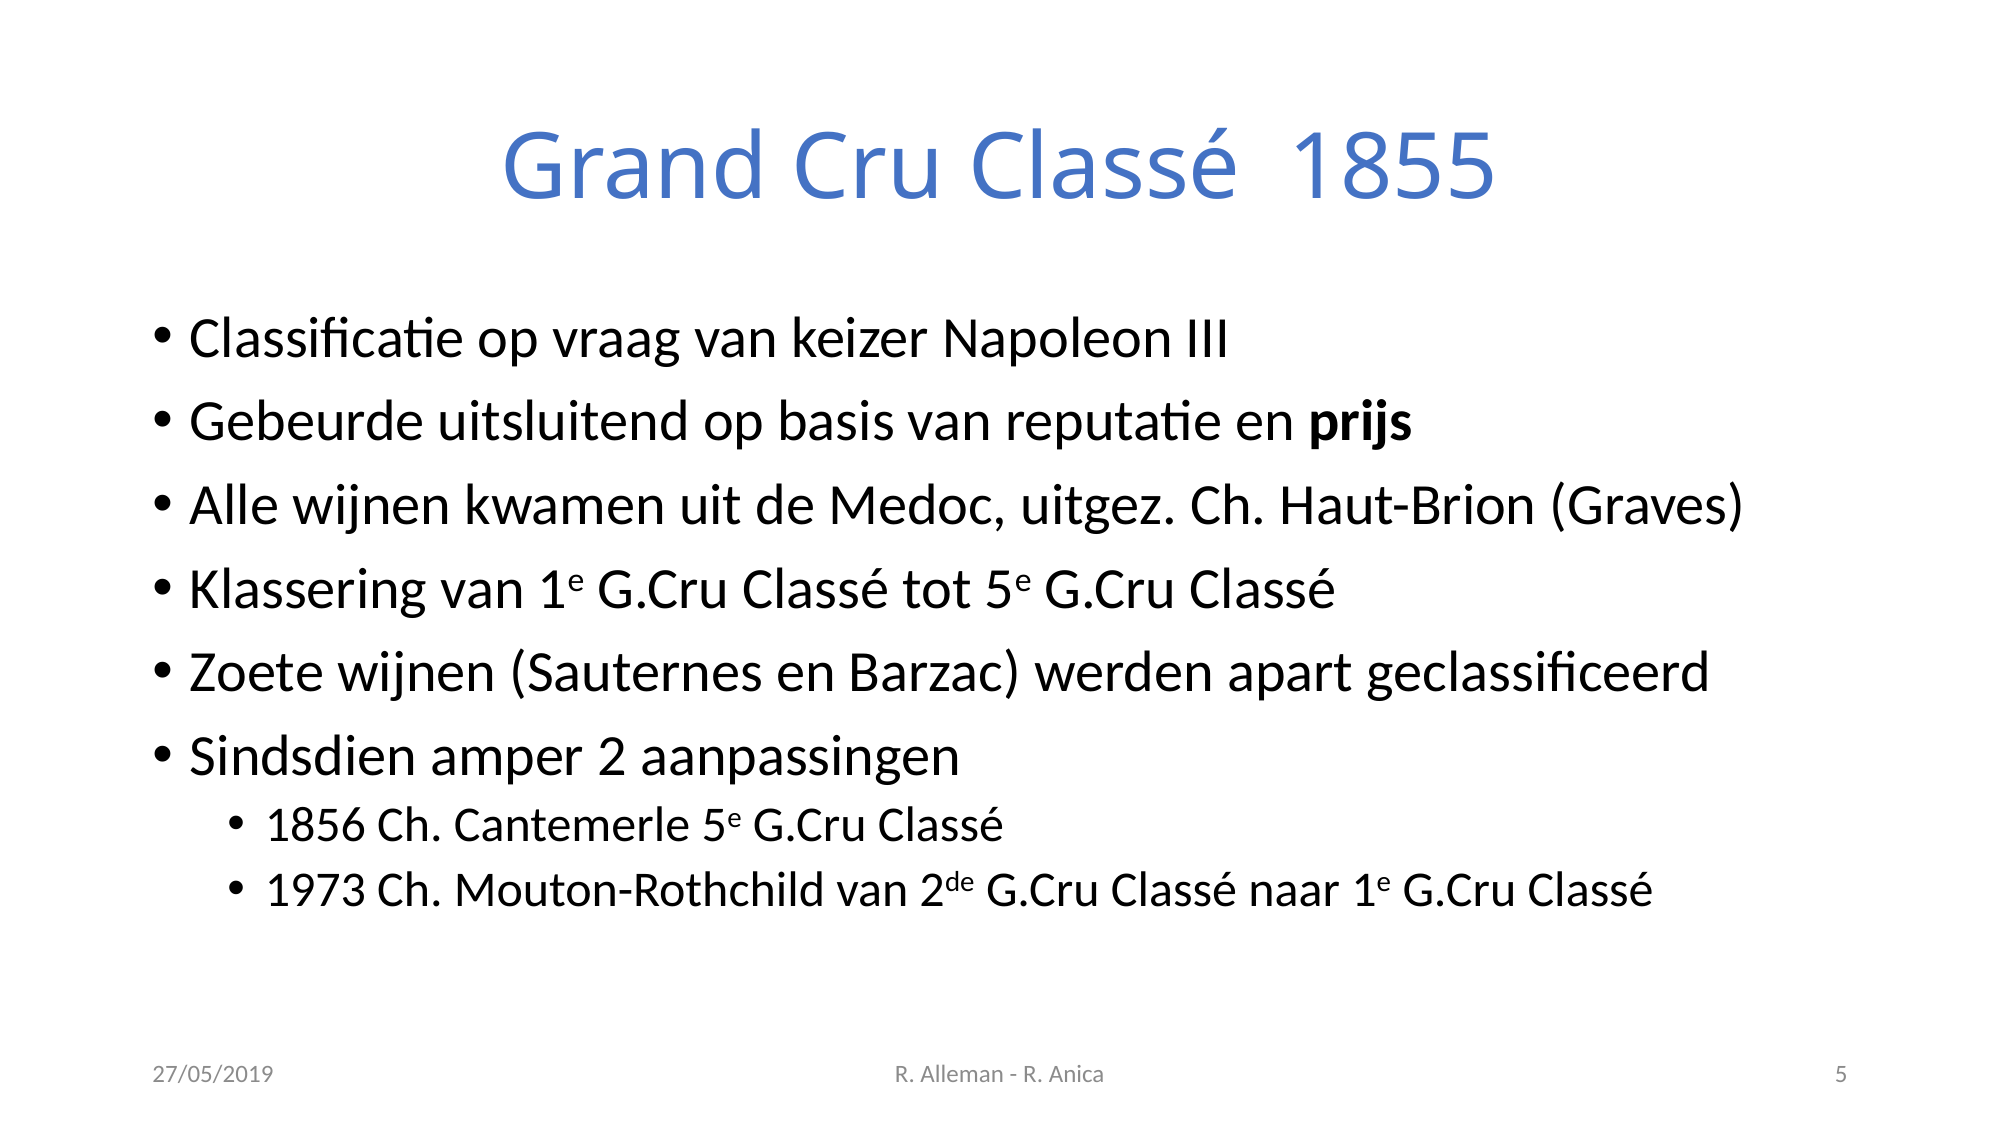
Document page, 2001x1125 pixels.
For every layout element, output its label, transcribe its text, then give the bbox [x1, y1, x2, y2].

title Grand Cru Classé 1855 [137, 59, 1863, 278]
slide_number 5 [1412, 1042, 1863, 1103]
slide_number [137, 1042, 588, 1103]
footer R. Alleman - R. Anica [662, 1042, 1338, 1103]
list Classificatie op vraag van keizer Napoleon III Gebeurde uitsluitend op basis van reputatie en prijs Alle wijnen kwamen uit de Medoc, uitgez. Ch. Haut-Brion (Graves) Klassering van 1e G.Cru Classé tot 5e G.Cru Classé Zoete wijnen (Sauternes en Barzac) werden apart geclassificeerd Sindsdien amper 2 aanpassingen 1856 Ch. Cantemerle 5e G.Cru Classé 1973 Ch. Mouton-Rothchild van 2de G.Cru Classé naar 1e G.Cru Classé [137, 299, 1863, 1014]
